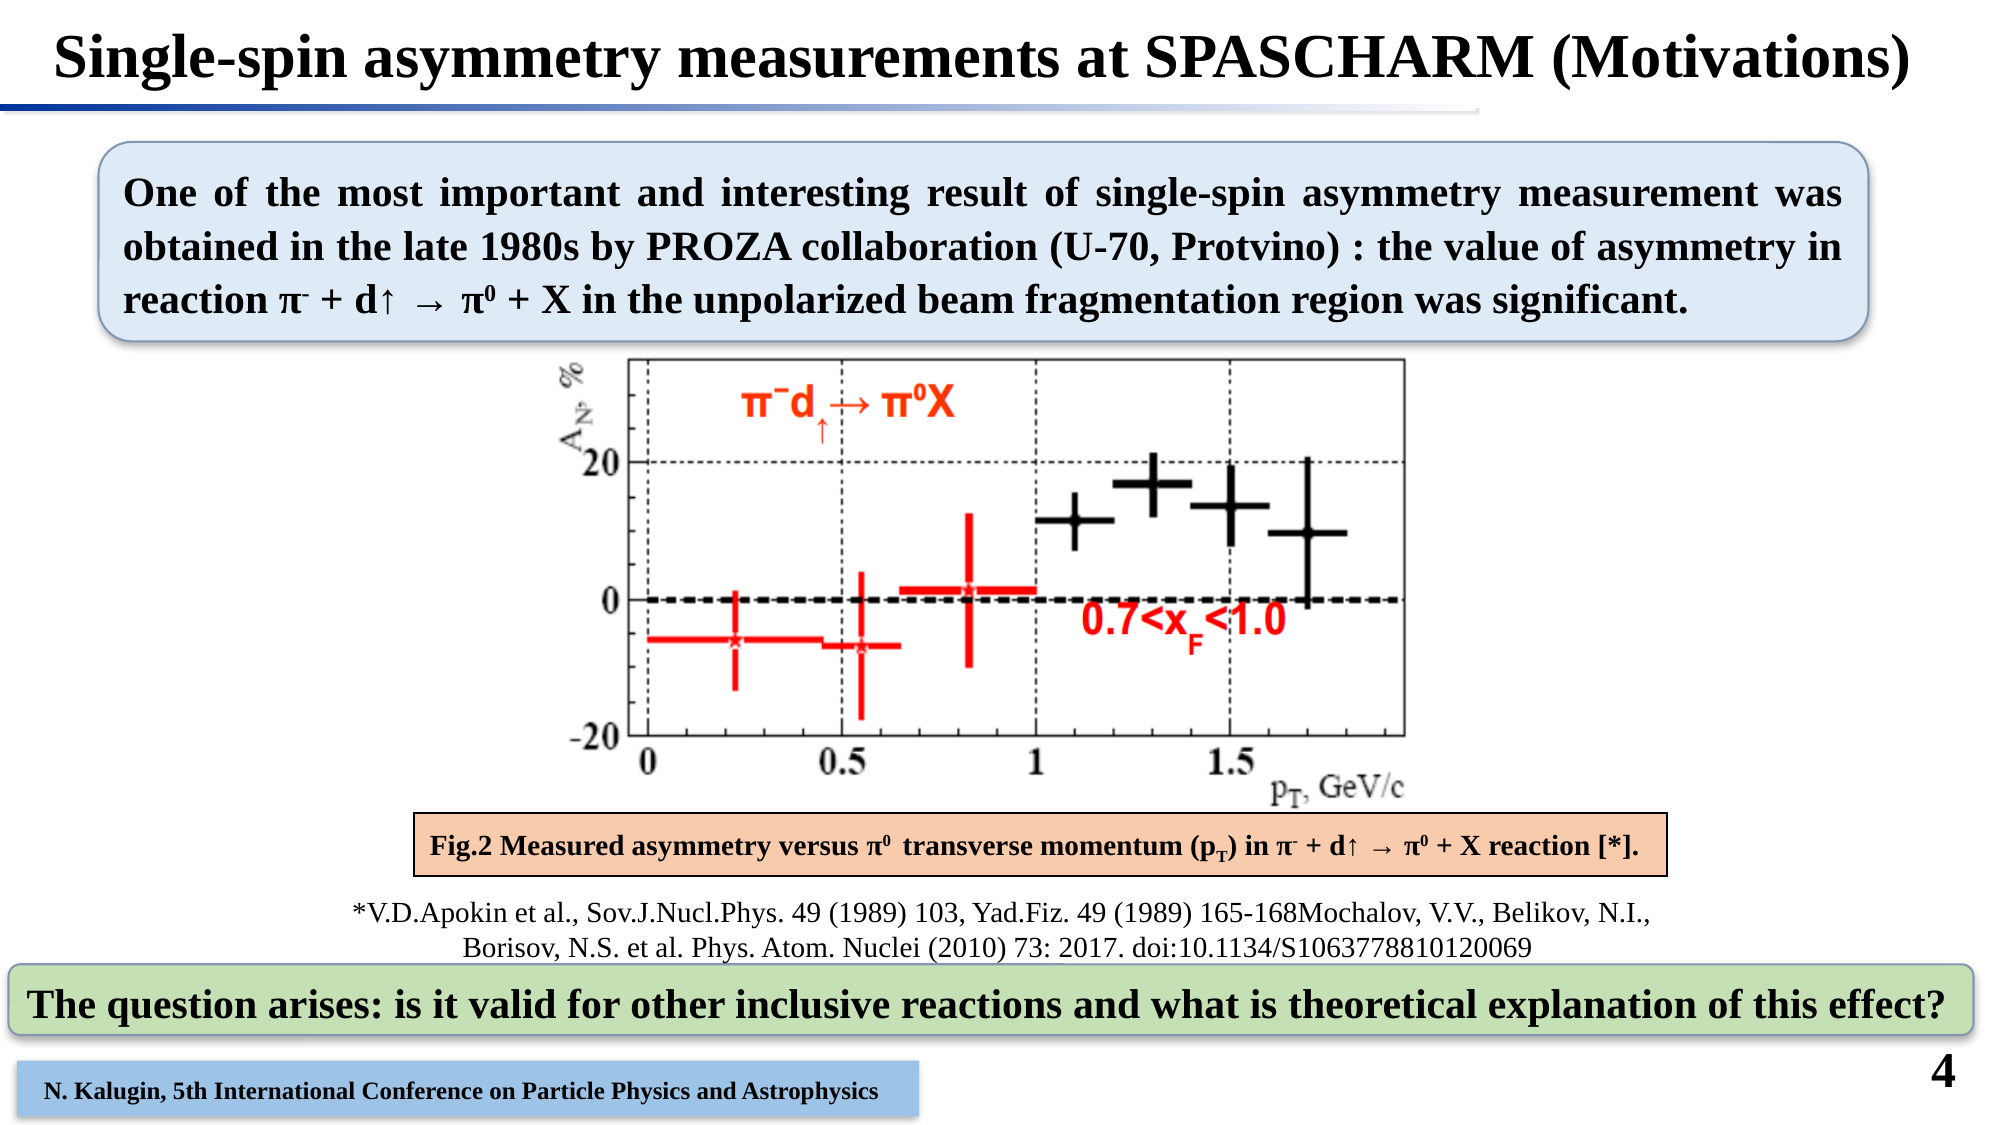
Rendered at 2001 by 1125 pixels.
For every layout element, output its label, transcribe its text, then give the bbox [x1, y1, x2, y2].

text_box Fig.2 Measured asymmetry versus π0 transverse momentum (pT) in π- + d↑ → π0 + X reaction [*]. [413, 812, 1668, 877]
text_box 4 [1916, 1030, 1971, 1106]
text_box The question arises: is it valid for other inclusive reactions and what is theoretical explanation of this effect? [7, 963, 1975, 1037]
text_box N. Kalugin, 5th International Conference on Particle Physics and Astrophysics [16, 1060, 920, 1117]
picture [551, 355, 1416, 814]
text_box [0, 104, 1475, 111]
text_box *V.D.Apokin et al., Sov.J.Nucl.Phys. 49 (1989) 103, Yad.Fiz. 49 (1989) 165-168Mochalov, V.V., Belikov, N.I., Borisov, N.S. et al. Phys. Atom. Nuclei (2010) 73: 2017. doi:10.1134/S1063778810120069 [45, 886, 1959, 1017]
text_box Single-spin asymmetry measurements at SPASCHARM (Motivations) [8, 2, 1959, 98]
text_box One of the most important and interesting result of single-spin asymmetry measurement was obtained in the late 1980s by PROZA collaboration (U-70, Protvino) : the value of asymmetry in reaction π- + d↑ → π0 + X in the unpolarized beam fragmentation region was significant. [97, 140, 1870, 343]
